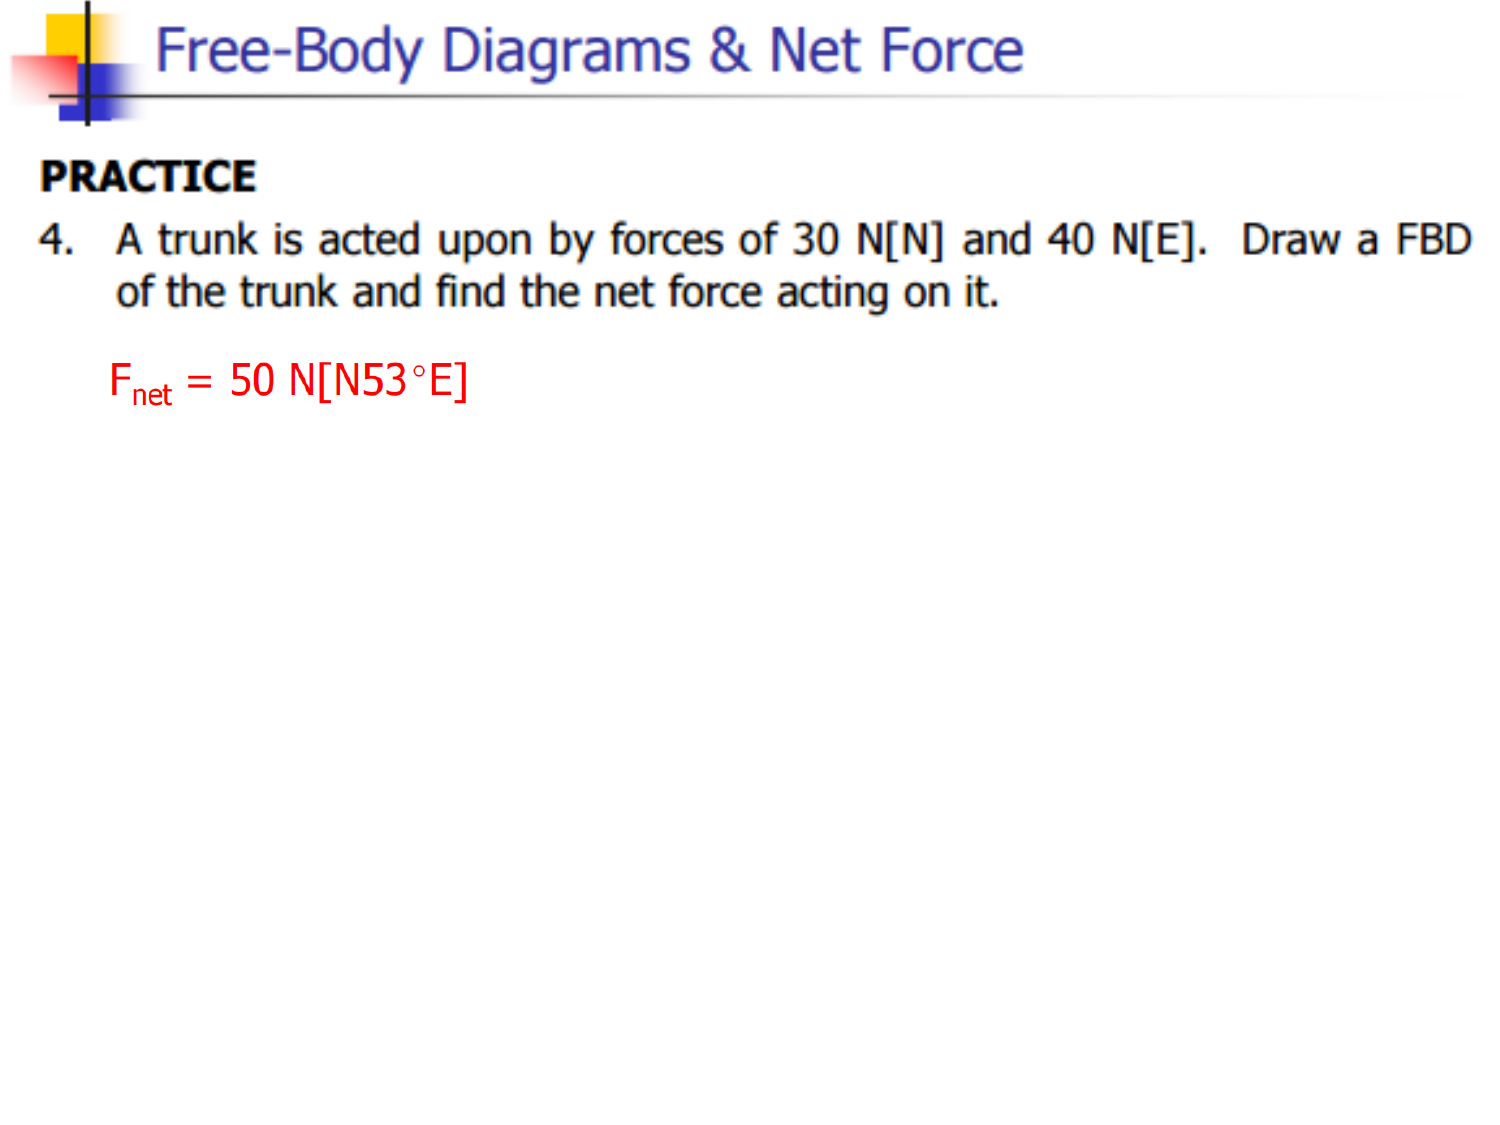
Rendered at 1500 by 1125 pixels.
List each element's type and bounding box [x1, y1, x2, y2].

picture [0, 0, 1500, 429]
